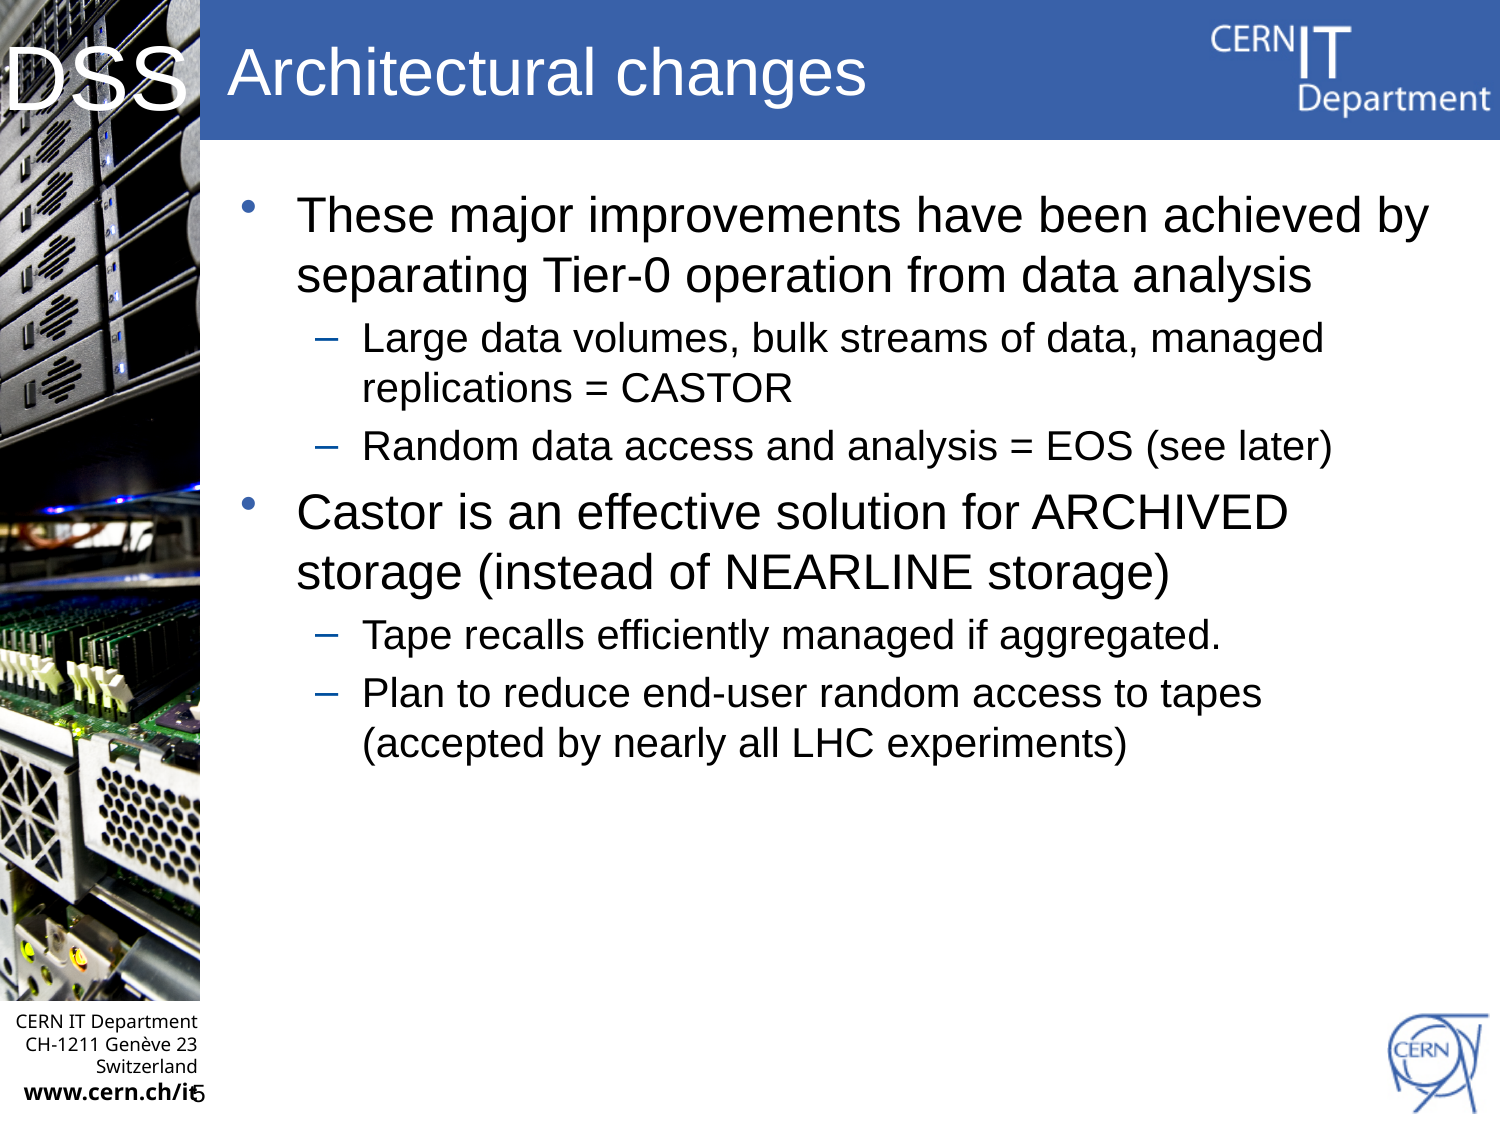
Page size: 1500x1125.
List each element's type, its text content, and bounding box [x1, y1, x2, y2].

list These major improvements have been achieved by separating Tier-0 operation from data analysis Large data volumes, bulk streams of data, managed replications = CASTOR Random data access and analysis = EOS (see later) Castor is an effective solution for ARCHIVED storage (instead of NEARLINE storage) Tape recalls efficiently managed if aggregated. Plan to reduce end-user random access to tapes (accepted by nearly all LHC experiments) [224, 174, 1463, 988]
picture [1387, 1012, 1490, 1114]
picture [0, 0, 1500, 1001]
title Architectural changes [212, 0, 1126, 138]
